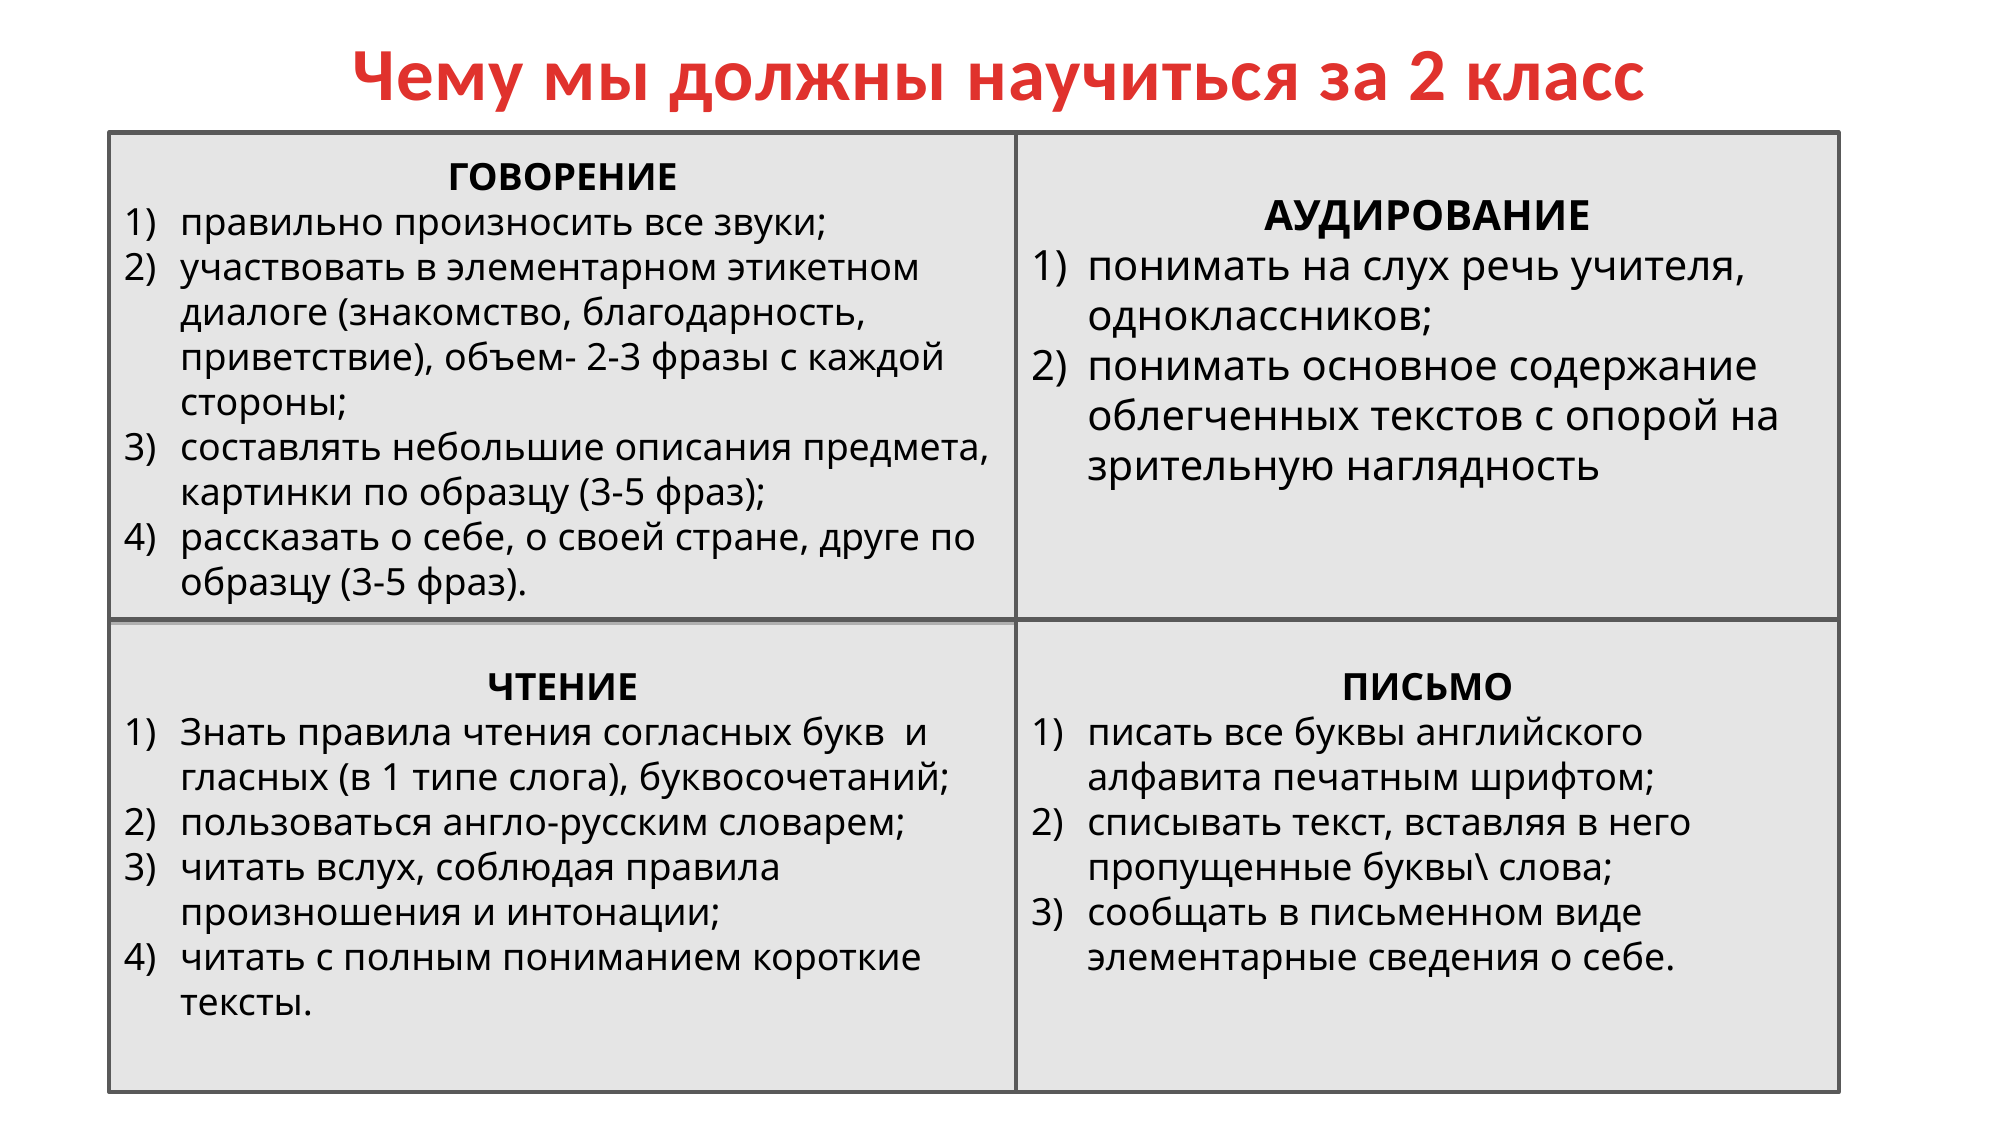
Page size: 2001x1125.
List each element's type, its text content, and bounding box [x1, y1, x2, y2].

text_box ПИСЬМО писать все буквы английского алфавита печатным шрифтом; списывать текст, вставляя в него пропущенные буквы\ слова; сообщать в письменном виде элементарные сведения о себе. [1016, 619, 1839, 1092]
text_box ГОВОРЕНИЕ правильно произносить все звуки; участвовать в элементарном этикетном диалоге (знакомство, благодарность, приветствие), объем- 2-3 фразы с каждой стороны; составлять небольшие описания предмета, картинки по образцу (3-5 фраз); рассказать о себе, о своей стране, друге по образцу (3-5 фраз). [109, 132, 1016, 619]
text_box ЧТЕНИЕ Знать правила чтения согласных букв и гласных (в 1 типе слога), буквосочетаний; пользоваться англо-русским словарем; читать вслух, соблюдая правила произношения и интонации; читать с полным пониманием короткие тексты. [109, 619, 1016, 1092]
text_box АУДИРОВАНИЕ понимать на слух речь учителя, одноклассников; понимать основное содержание облегченных текстов с опорой на зрительную наглядность [1016, 132, 1839, 619]
text_box Чему мы должны научиться за 2 класс [285, 18, 1715, 124]
